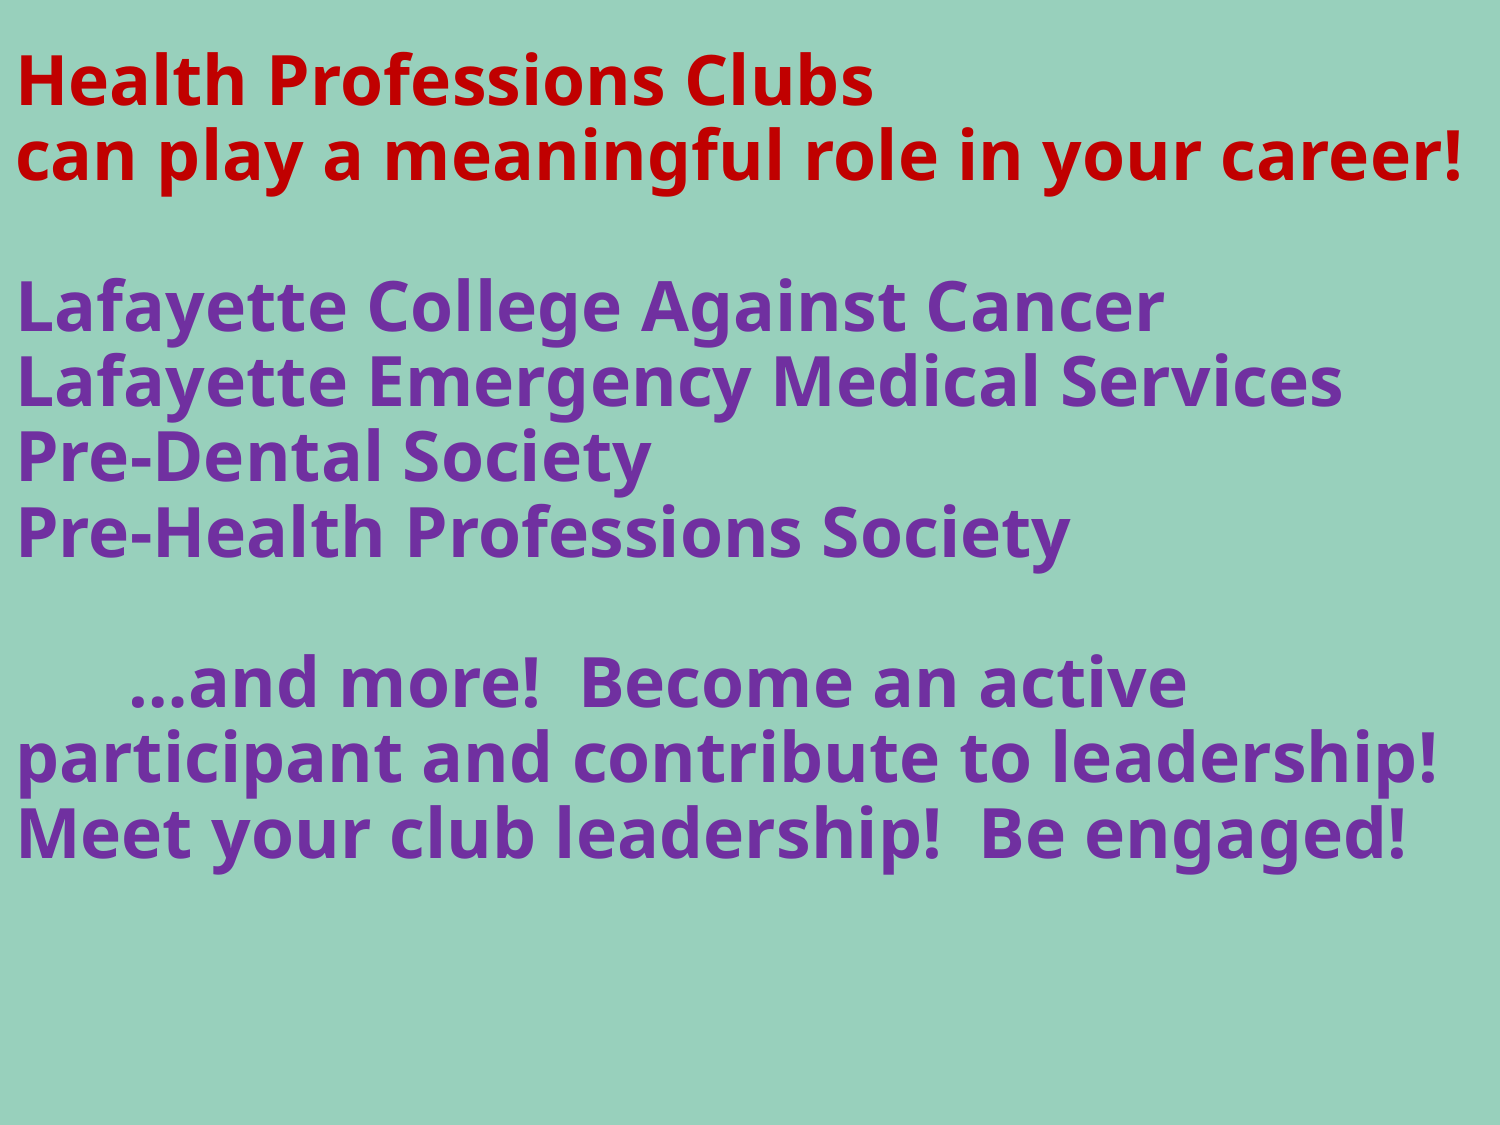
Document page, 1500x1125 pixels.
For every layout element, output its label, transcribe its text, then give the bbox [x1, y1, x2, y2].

title Health Professions Clubs can play a meaningful role in your career! Lafayette College Against Cancer Lafayette Emergency Medical Services Pre-Dental Society Pre-Health Professions Society …and more! Become an active participant and contribute to leadership! Meet your club leadership! Be engaged! [0, 37, 1500, 988]
